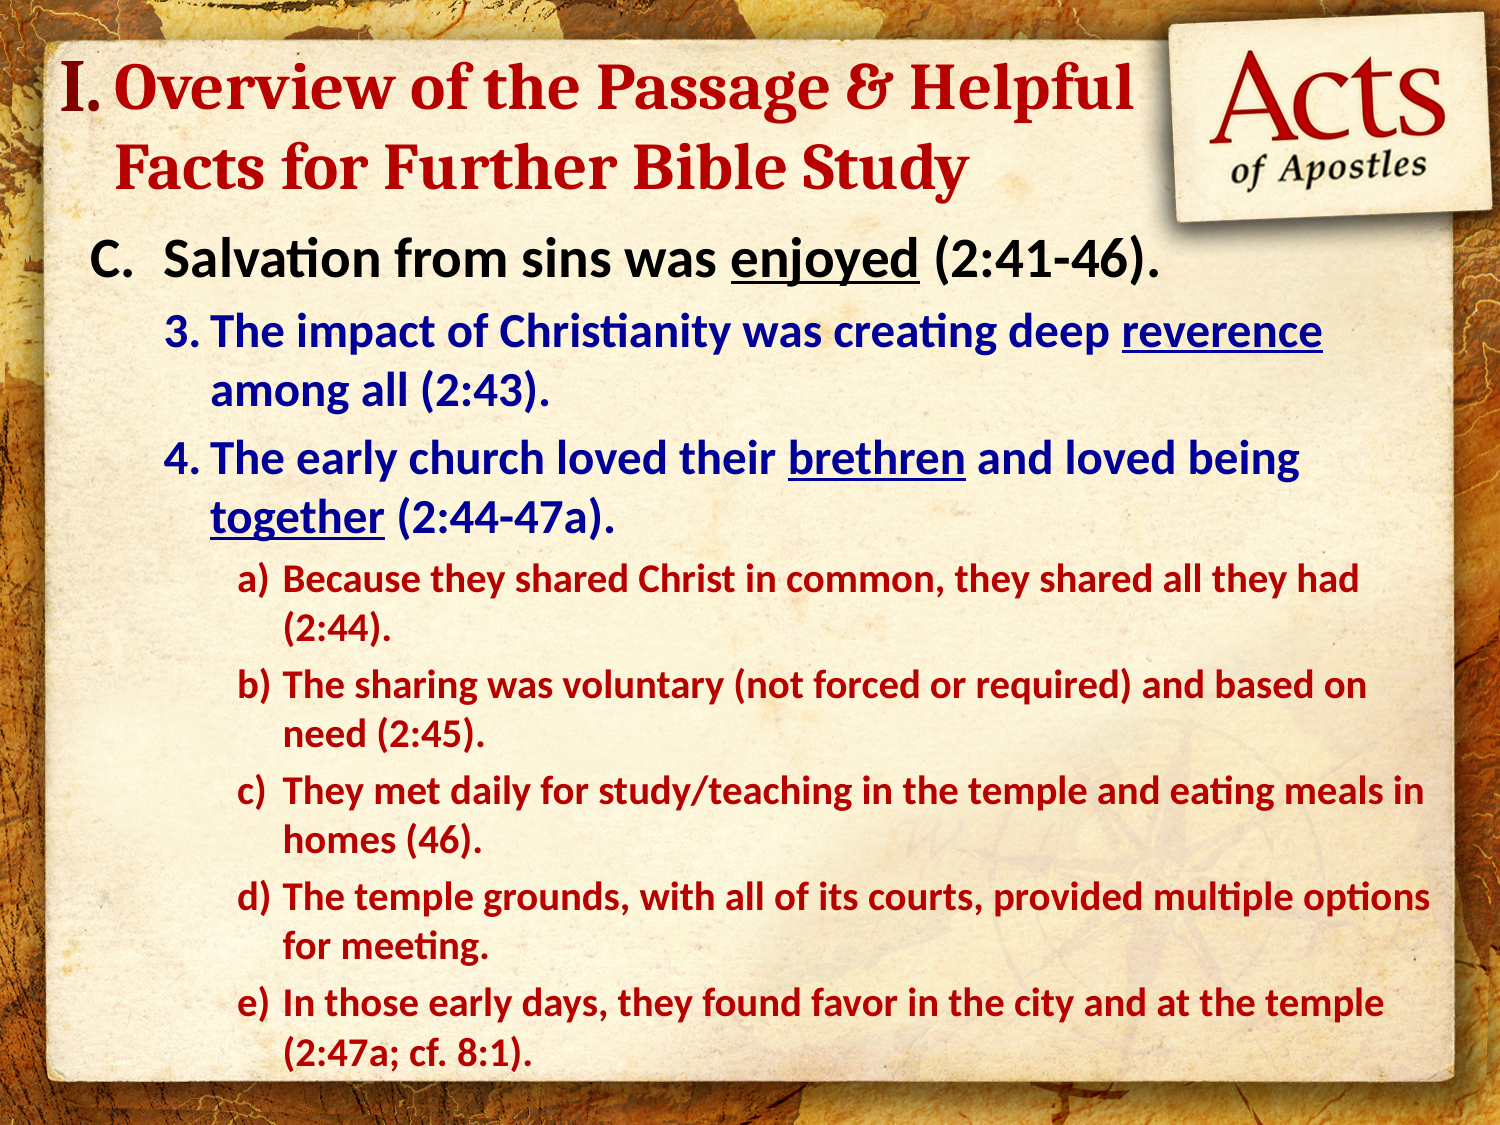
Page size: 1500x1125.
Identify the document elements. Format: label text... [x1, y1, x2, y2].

title Overview of the Passage & Helpful Facts for Further Bible Study [99, 45, 1238, 200]
list Salvation from sins was enjoyed (2:41-46). The impact of Christianity was creating deep reverence among all (2:43). The early church loved their brethren and loved being together (2:44-47a). Because they shared Christ in common, they shared all they had (2:44). The sharing was voluntary (not forced or required) and based on need (2:45). They met daily for study/teaching in the temple and eating meals in homes (46). The temple grounds, with all of its courts, provided multiple options for meeting. In those early days, they found favor in the city and at the temple (2:47a; cf. 8:1). [75, 212, 1463, 1088]
picture [0, 0, 1500, 1125]
text_box I. [37, 37, 125, 125]
